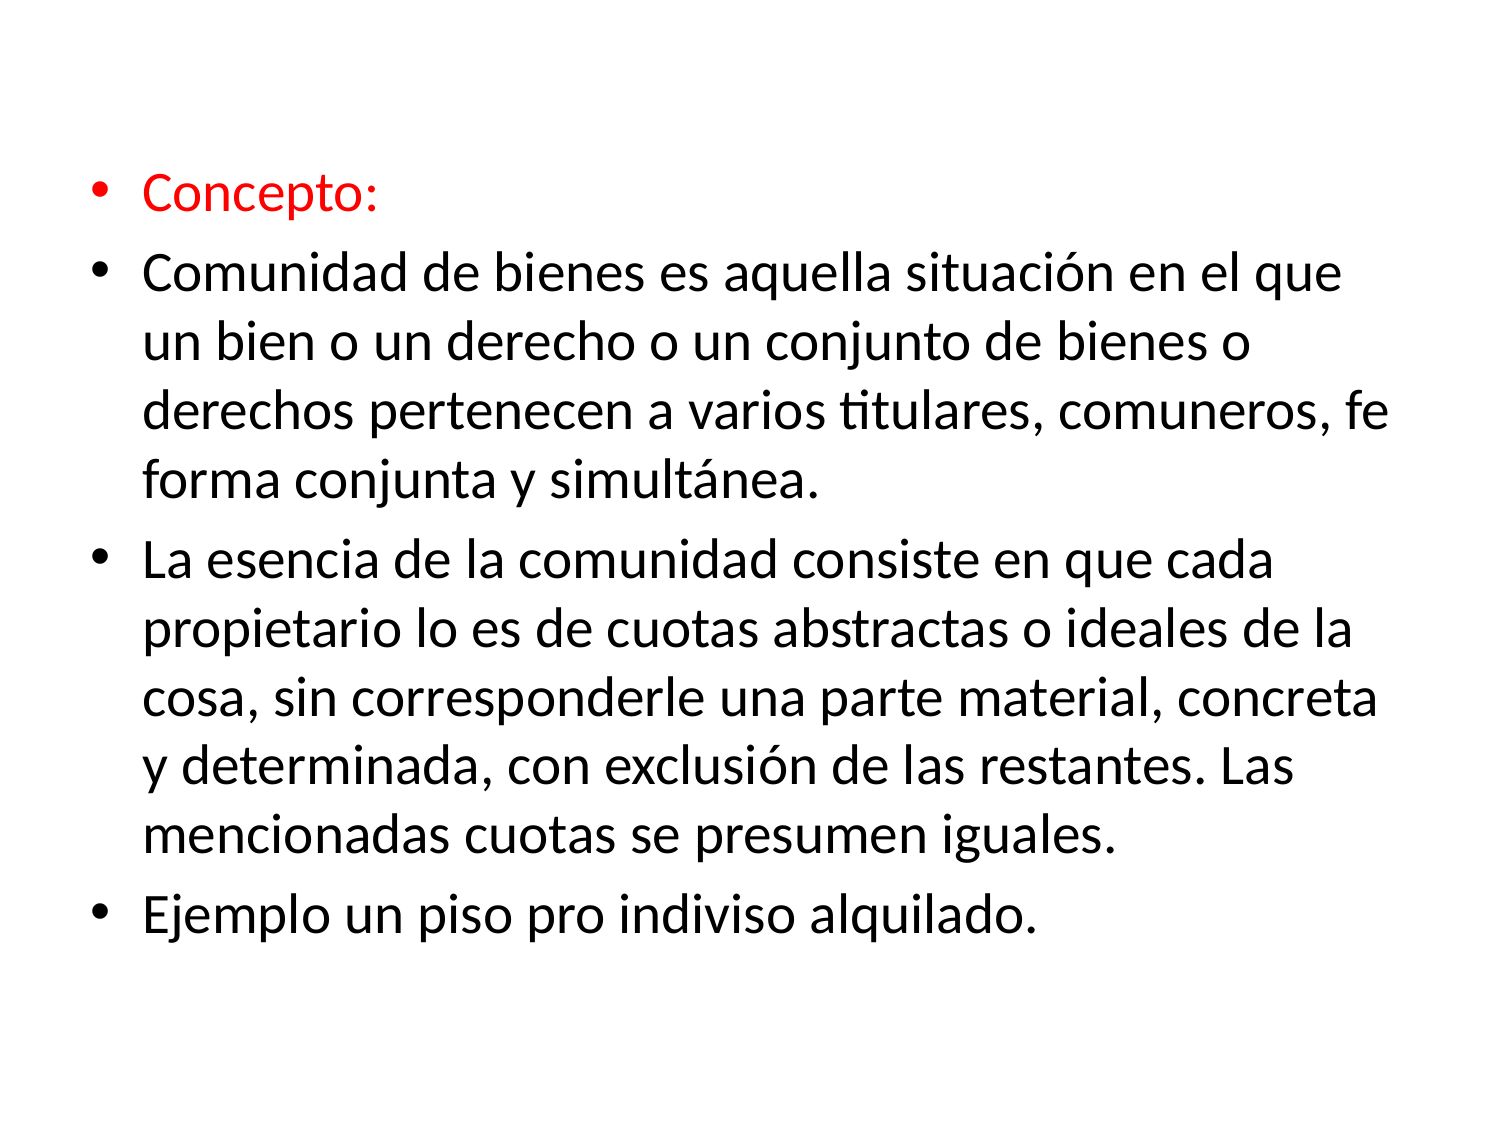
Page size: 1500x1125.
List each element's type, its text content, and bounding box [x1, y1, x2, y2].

list Concepto: Comunidad de bienes es aquella situación en el que un bien o un derecho o un conjunto de bienes o derechos pertenecen a varios titulares, comuneros, fe forma conjunta y simultánea. La esencia de la comunidad consiste en que cada propietario lo es de cuotas abstractas o ideales de la cosa, sin corresponderle una parte material, concreta y determinada, con exclusión de las restantes. Las mencionadas cuotas se presumen iguales. Ejemplo un piso pro indiviso alquilado. [75, 66, 1425, 1005]
